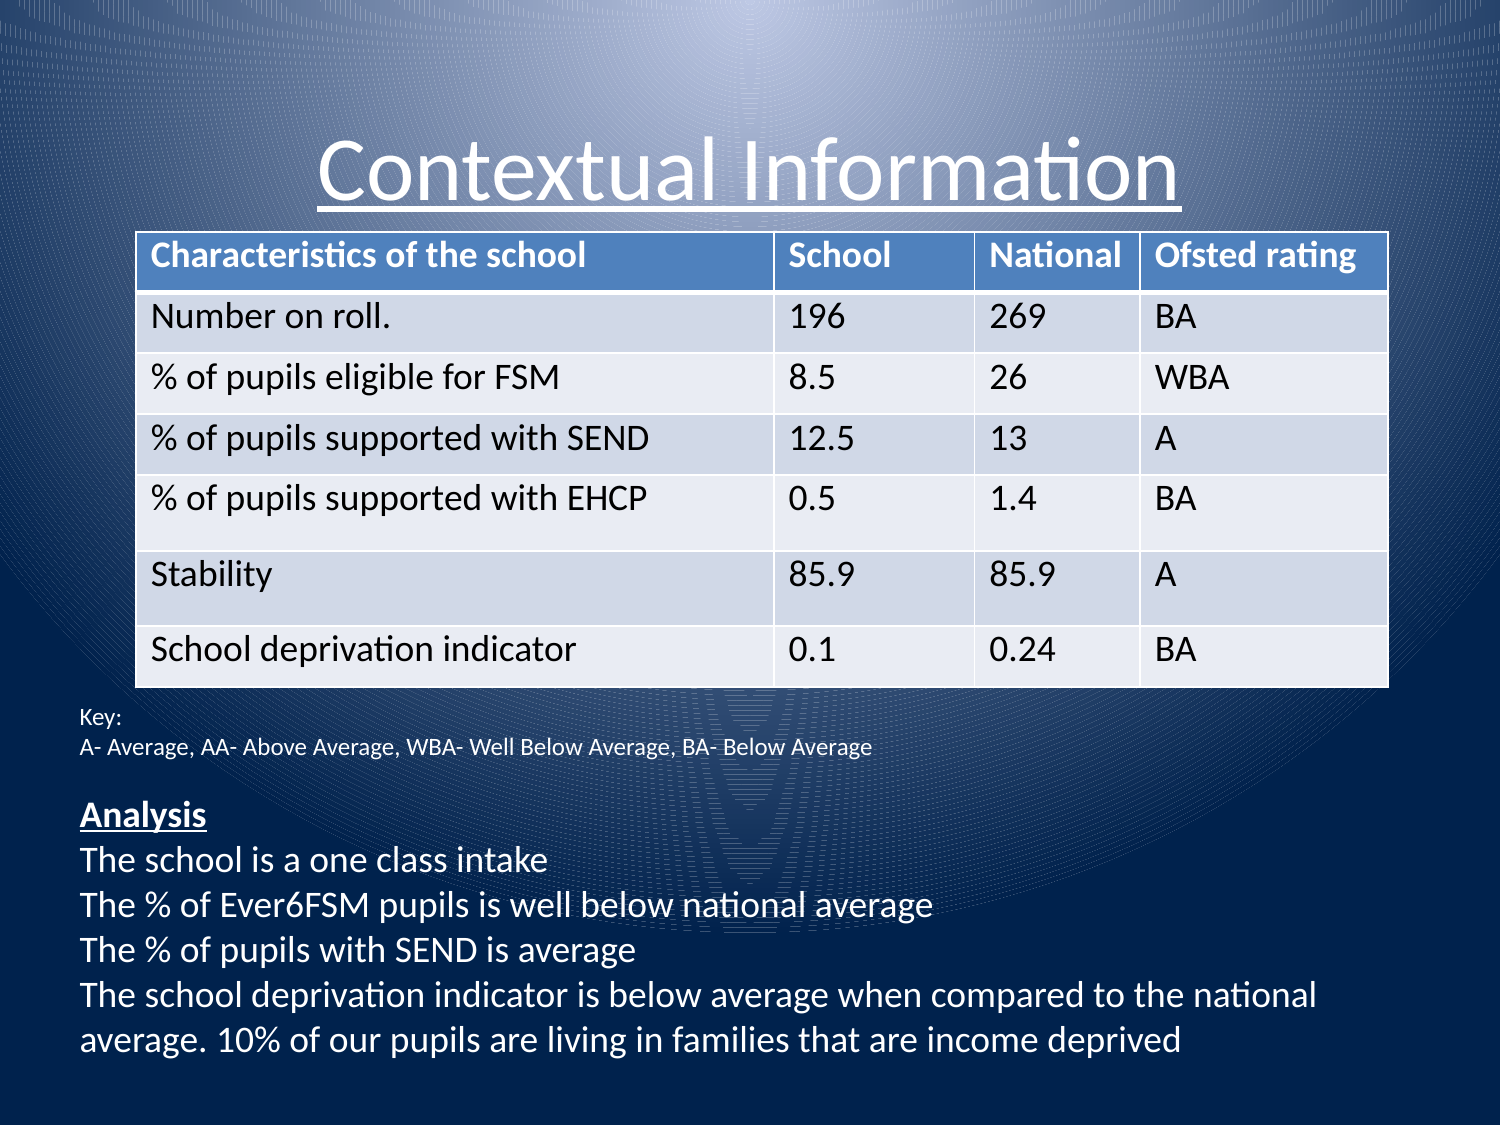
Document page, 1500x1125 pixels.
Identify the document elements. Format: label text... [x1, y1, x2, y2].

table_cell 12.5 [775, 415, 974, 474]
table_cell BA [1141, 476, 1387, 550]
table_cell 26 [975, 354, 1139, 413]
table_cell BA [1141, 627, 1387, 686]
table_cell BA [1141, 295, 1387, 352]
table_cell A [1141, 552, 1387, 625]
table_cell Number on roll. [137, 295, 773, 352]
picture [135, 739, 1365, 830]
title Contextual Information [112, 42, 1388, 284]
table_cell WBA [1141, 354, 1387, 413]
table_cell % of pupils supported with SEND [137, 415, 773, 474]
table_header Characteristics of the school [137, 233, 773, 290]
table_header Ofsted rating [1141, 233, 1387, 290]
table_cell 269 [975, 295, 1139, 352]
table_cell 85.9 [775, 552, 974, 625]
table_cell 85.9 [975, 552, 1139, 625]
table_cell 8.5 [775, 354, 974, 413]
table_header National [975, 233, 1139, 290]
table_cell % of pupils supported with EHCP [137, 476, 773, 550]
table_cell 0.1 [775, 627, 974, 686]
table_cell Stability [137, 552, 773, 625]
table_header School [775, 233, 974, 290]
table_cell School deprivation indicator [137, 627, 773, 686]
table_cell 13 [975, 415, 1139, 474]
table_cell 196 [775, 295, 974, 352]
text_box Key: A- Average, AA- Above Average, WBA- Well Below Average, BA- Below Average Analysis The school is a one class intake The % of Ever6FSM pupils is well below national average The % of pupils with SEND is average The school deprivation indicator is below average when compared to the national average. 10% of our pupils are living in families that are income deprived [64, 692, 1436, 1068]
table_cell % of pupils eligible for FSM [137, 354, 773, 413]
table_cell A [1141, 415, 1387, 474]
table_cell 0.24 [975, 627, 1139, 686]
table_cell 0.5 [775, 476, 974, 550]
table_cell 1.4 [975, 476, 1139, 550]
